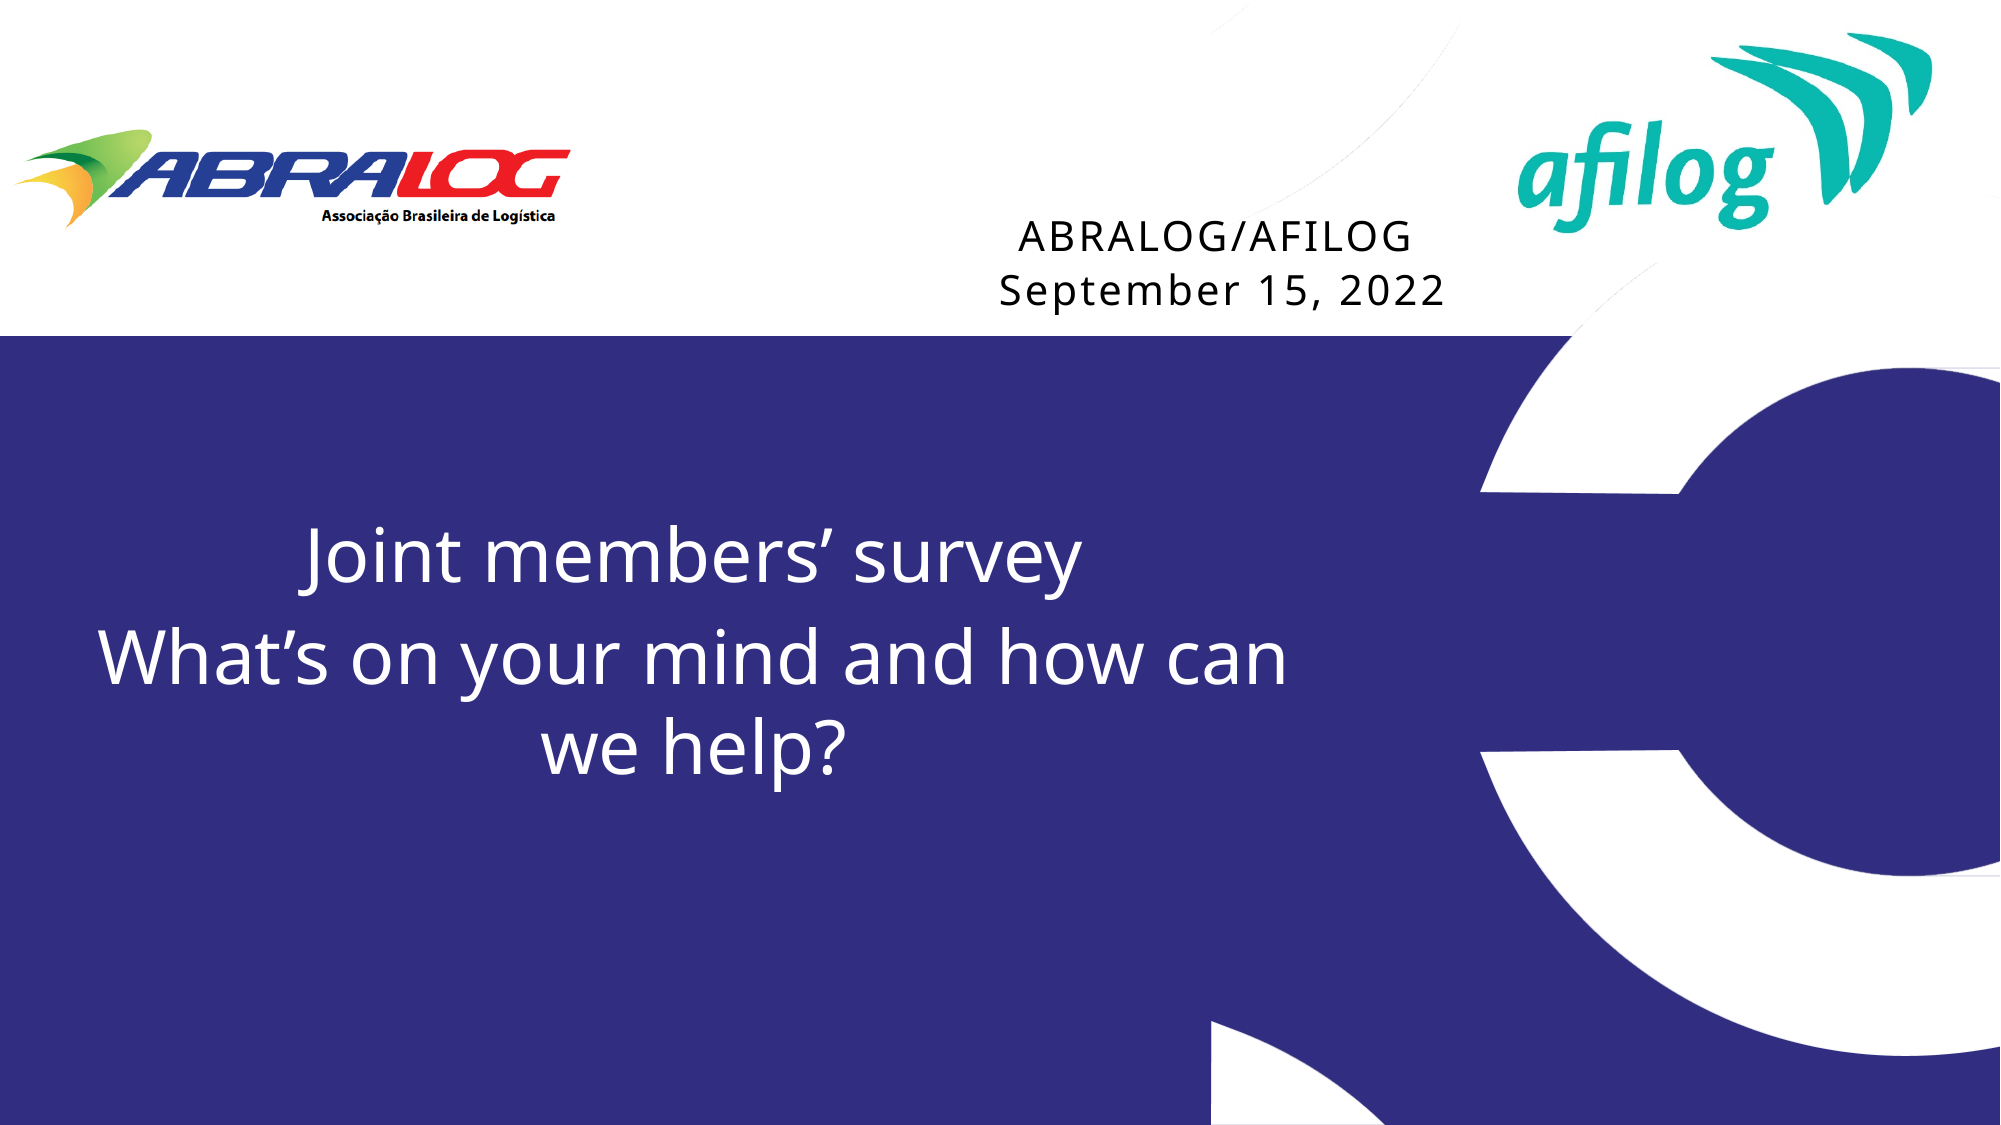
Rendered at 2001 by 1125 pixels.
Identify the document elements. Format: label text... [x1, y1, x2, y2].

picture [0, 99, 605, 261]
text_box Joint members’ survey What’s on your mind and how can we help? [62, 500, 1325, 868]
picture [1480, 750, 2000, 1056]
picture [1211, 1021, 1385, 1125]
picture [1210, 0, 2000, 494]
text_box ABRALOG/AFILOG September 15, 2022 [580, 202, 1864, 322]
